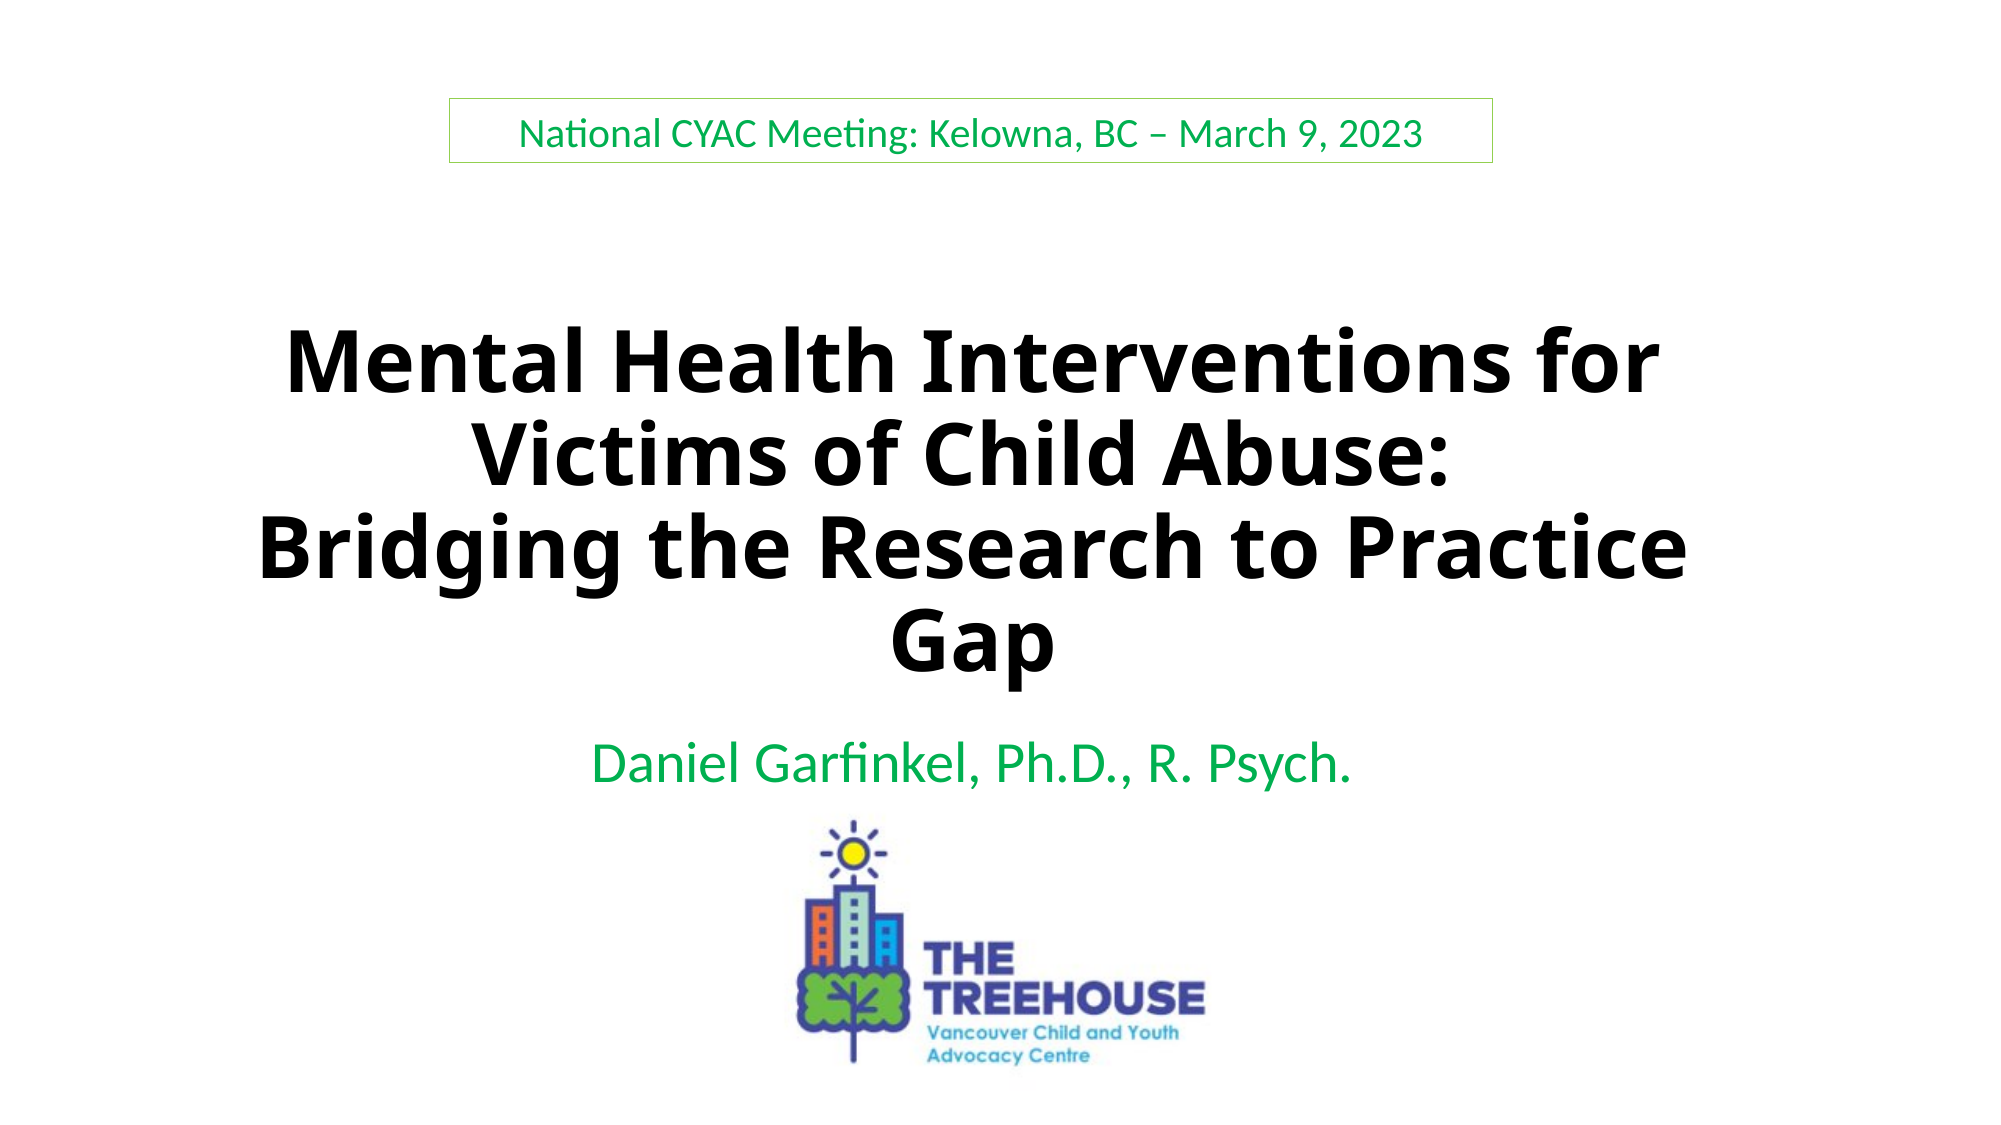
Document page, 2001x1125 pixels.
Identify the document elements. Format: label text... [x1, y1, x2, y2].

text_box National CYAC Meeting: Kelowna, BC – March 9, 2023 [449, 98, 1493, 163]
subtitle Daniel Garfinkel, Ph.D., R. Psych. [222, 724, 1723, 997]
picture [760, 789, 1240, 1095]
title Mental Health Interventions for Victims of Child Abuse: Bridging the Research to Practice Gap [222, 306, 1723, 698]
